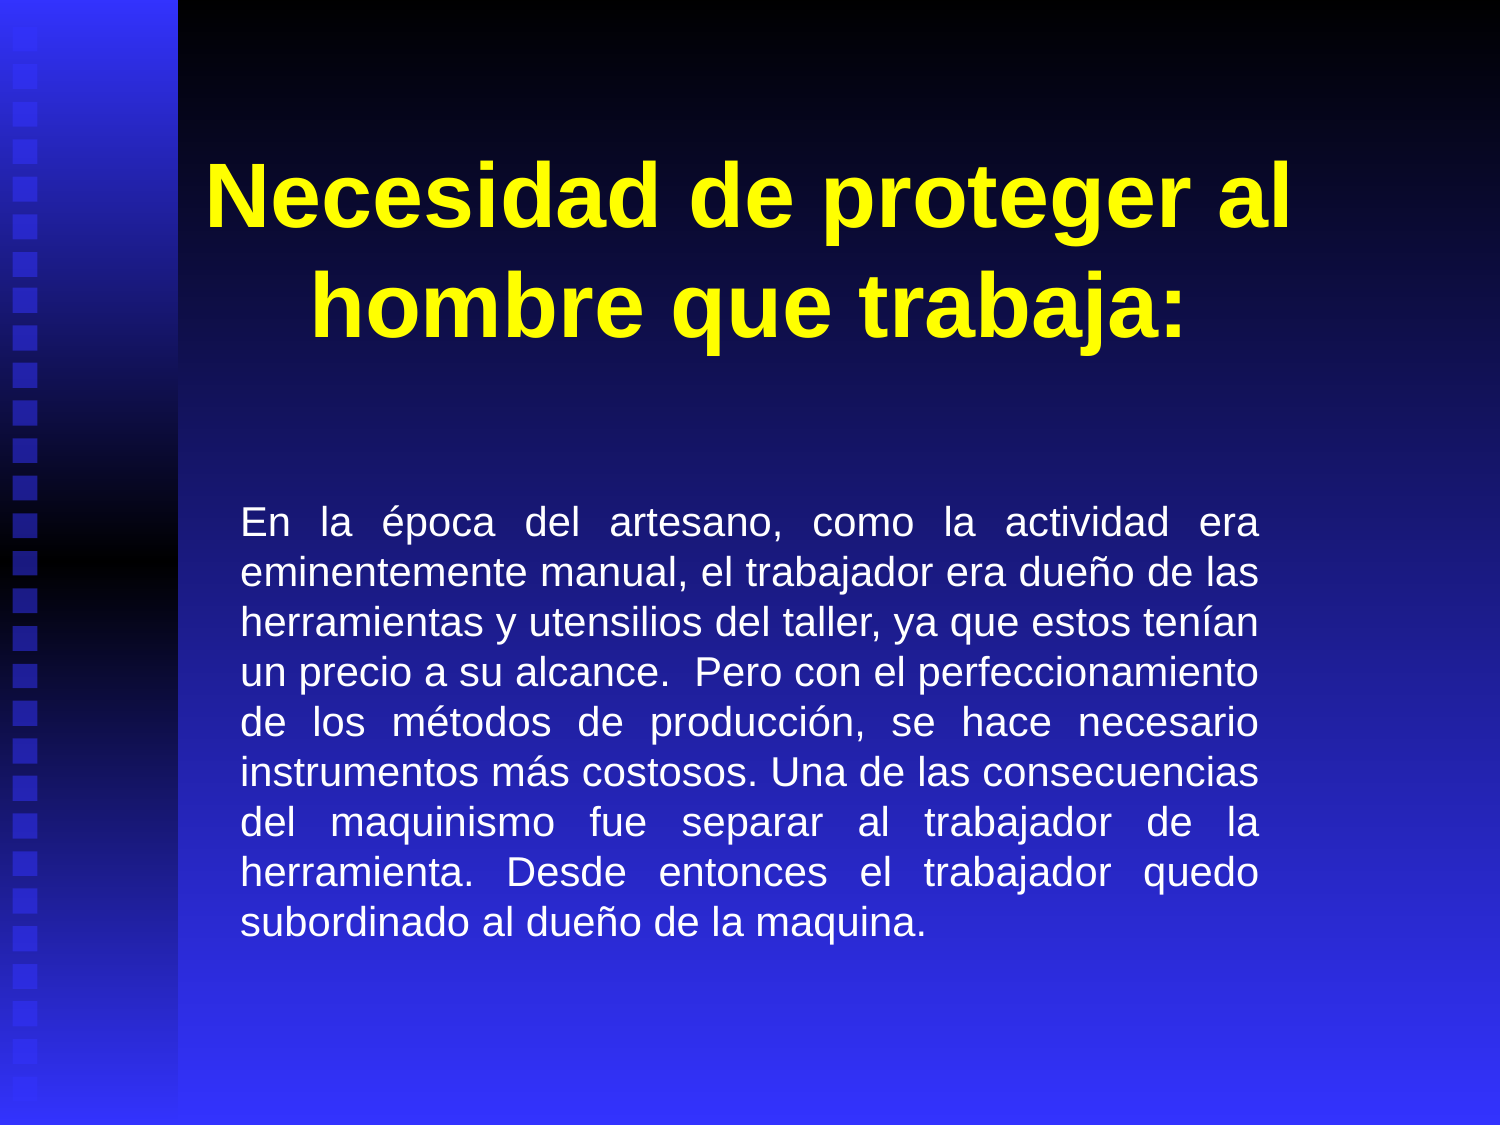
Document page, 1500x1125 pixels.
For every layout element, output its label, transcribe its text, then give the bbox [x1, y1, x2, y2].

subtitle En la época del artesano, como la actividad era eminentemente manual, el trabajador era dueño de las herramientas y utensilios del taller, ya que estos tenían un precio a su alcance. Pero con el perfeccionamiento de los métodos de producción, se hace necesario instrumentos más costosos. Una de las consecuencias del maquinismo fue separar al trabajador de la herramienta. Desde entonces el trabajador quedo subordinado al dueño de la maquina. [224, 487, 1276, 776]
title Necesidad de proteger al hombre que trabaja: [112, 262, 1388, 451]
